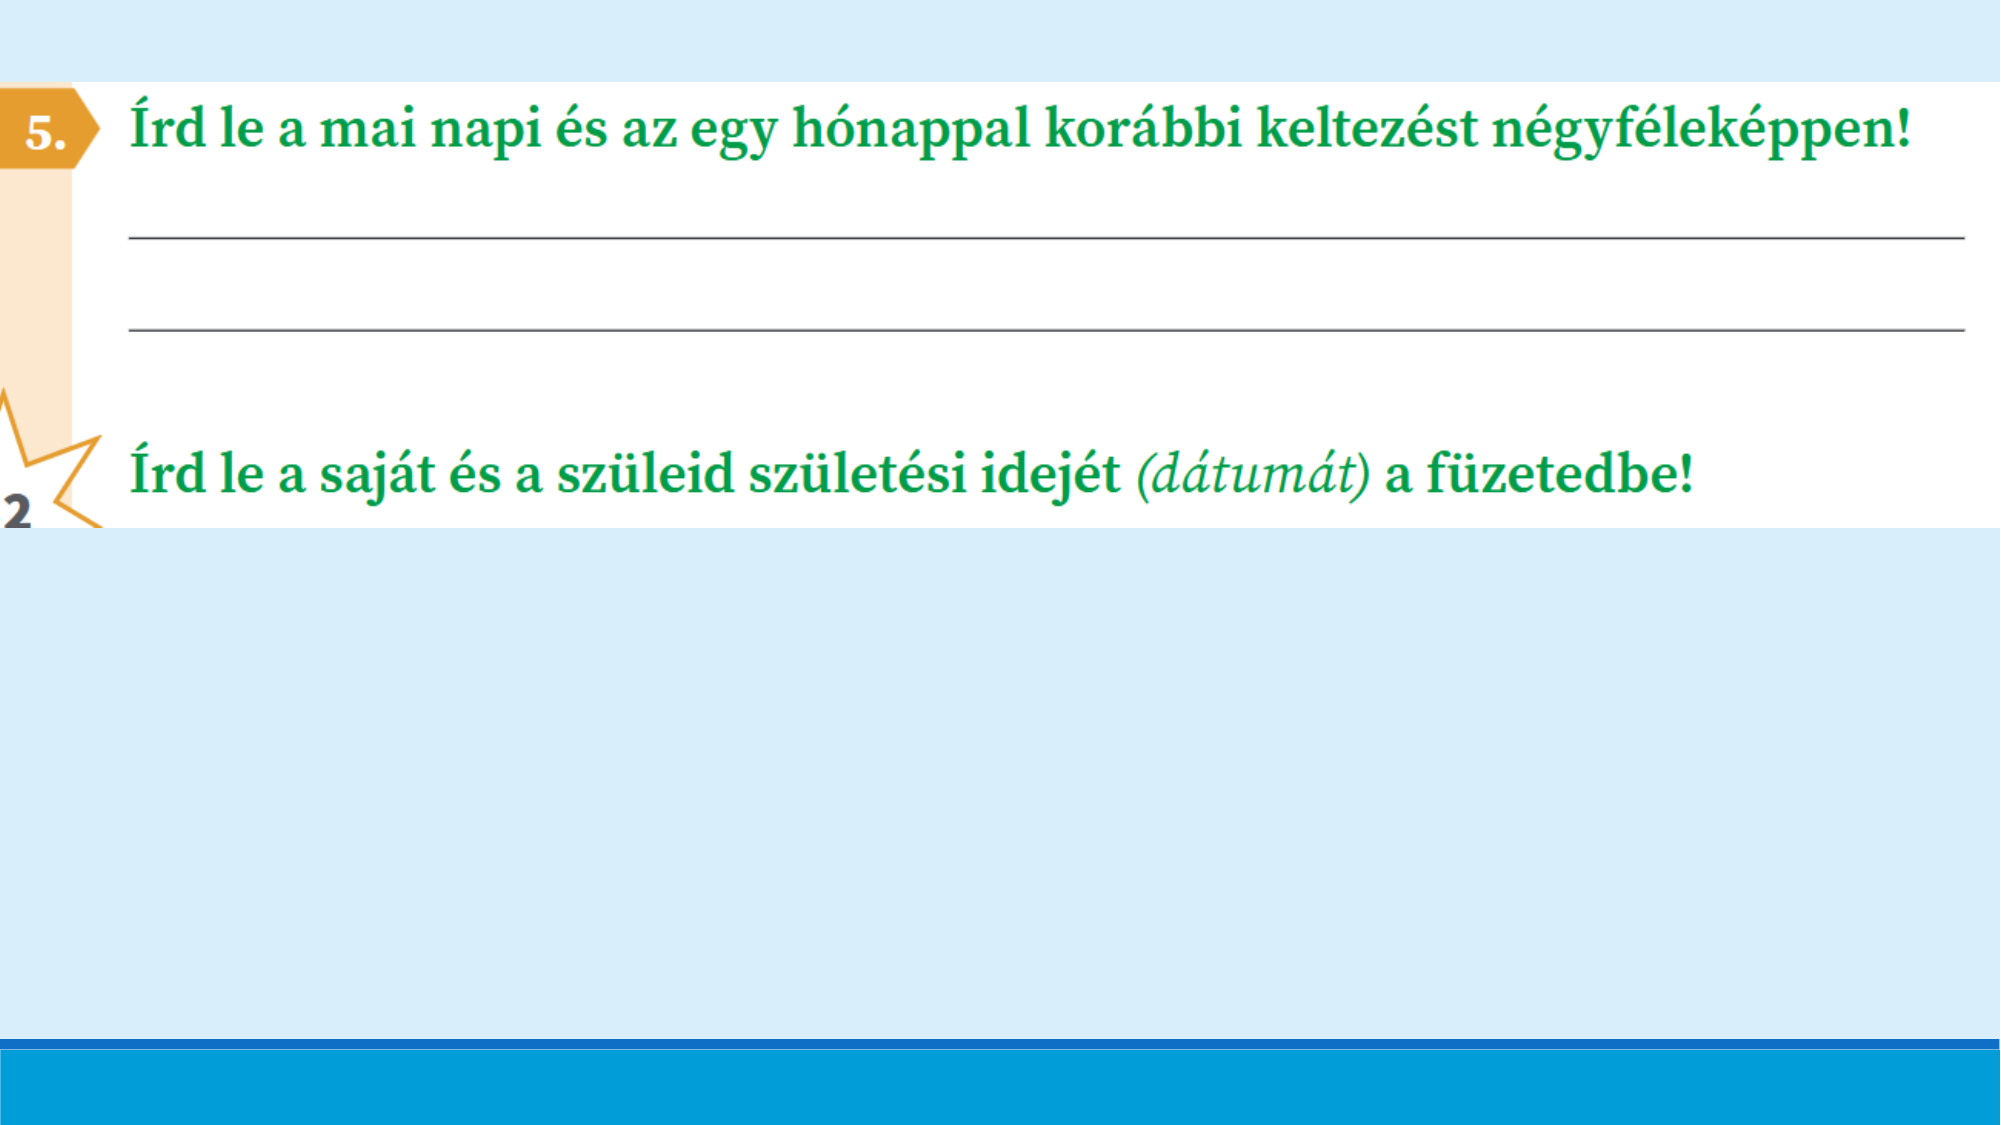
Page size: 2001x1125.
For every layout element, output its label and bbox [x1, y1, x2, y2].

picture [0, 82, 2000, 528]
